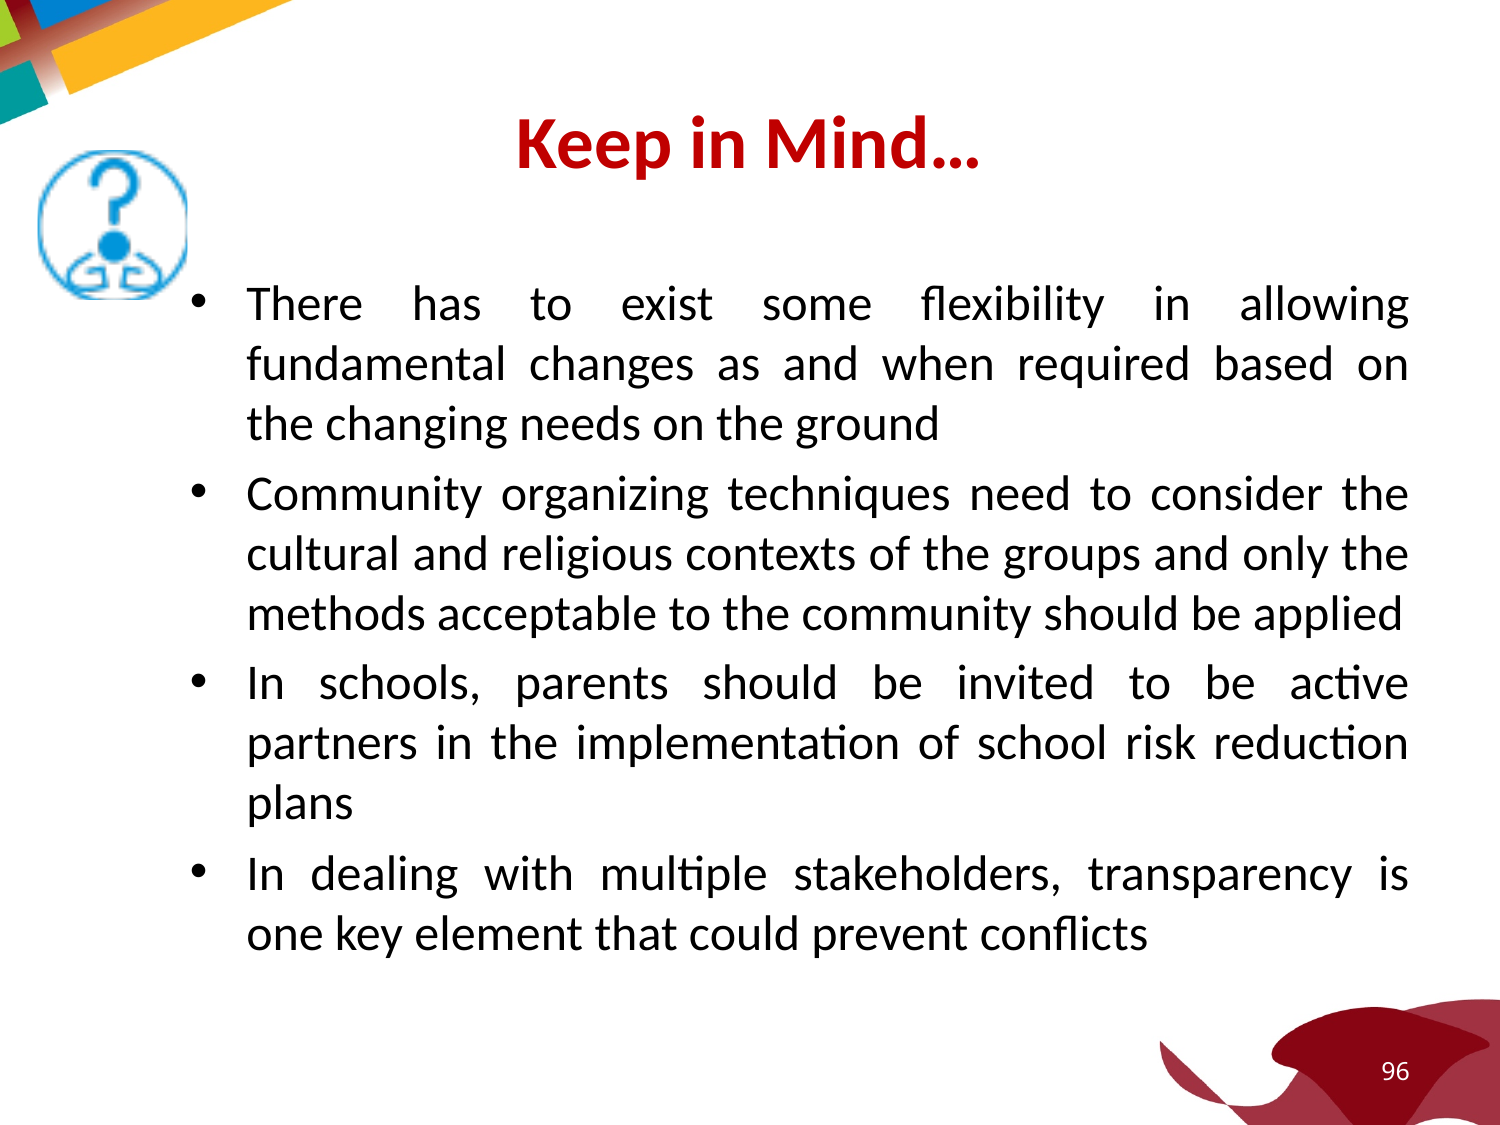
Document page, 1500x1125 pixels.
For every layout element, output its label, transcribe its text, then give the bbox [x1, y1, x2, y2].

slide_number 96 [1074, 1042, 1425, 1103]
picture [0, 0, 301, 145]
list There has to exist some flexibility in allowing fundamental changes as and when required based on the changing needs on the ground Community organizing techniques need to consider the cultural and religious contexts of the groups and only the methods acceptable to the community should be applied In schools, parents should be invited to be active partners in the implementation of school risk reduction plans In dealing with multiple stakeholders, transparency is one key element that could prevent conflicts [174, 262, 1425, 1005]
picture [1140, 948, 1500, 1125]
picture [37, 149, 188, 301]
title Keep in Mind… [75, 45, 1425, 233]
